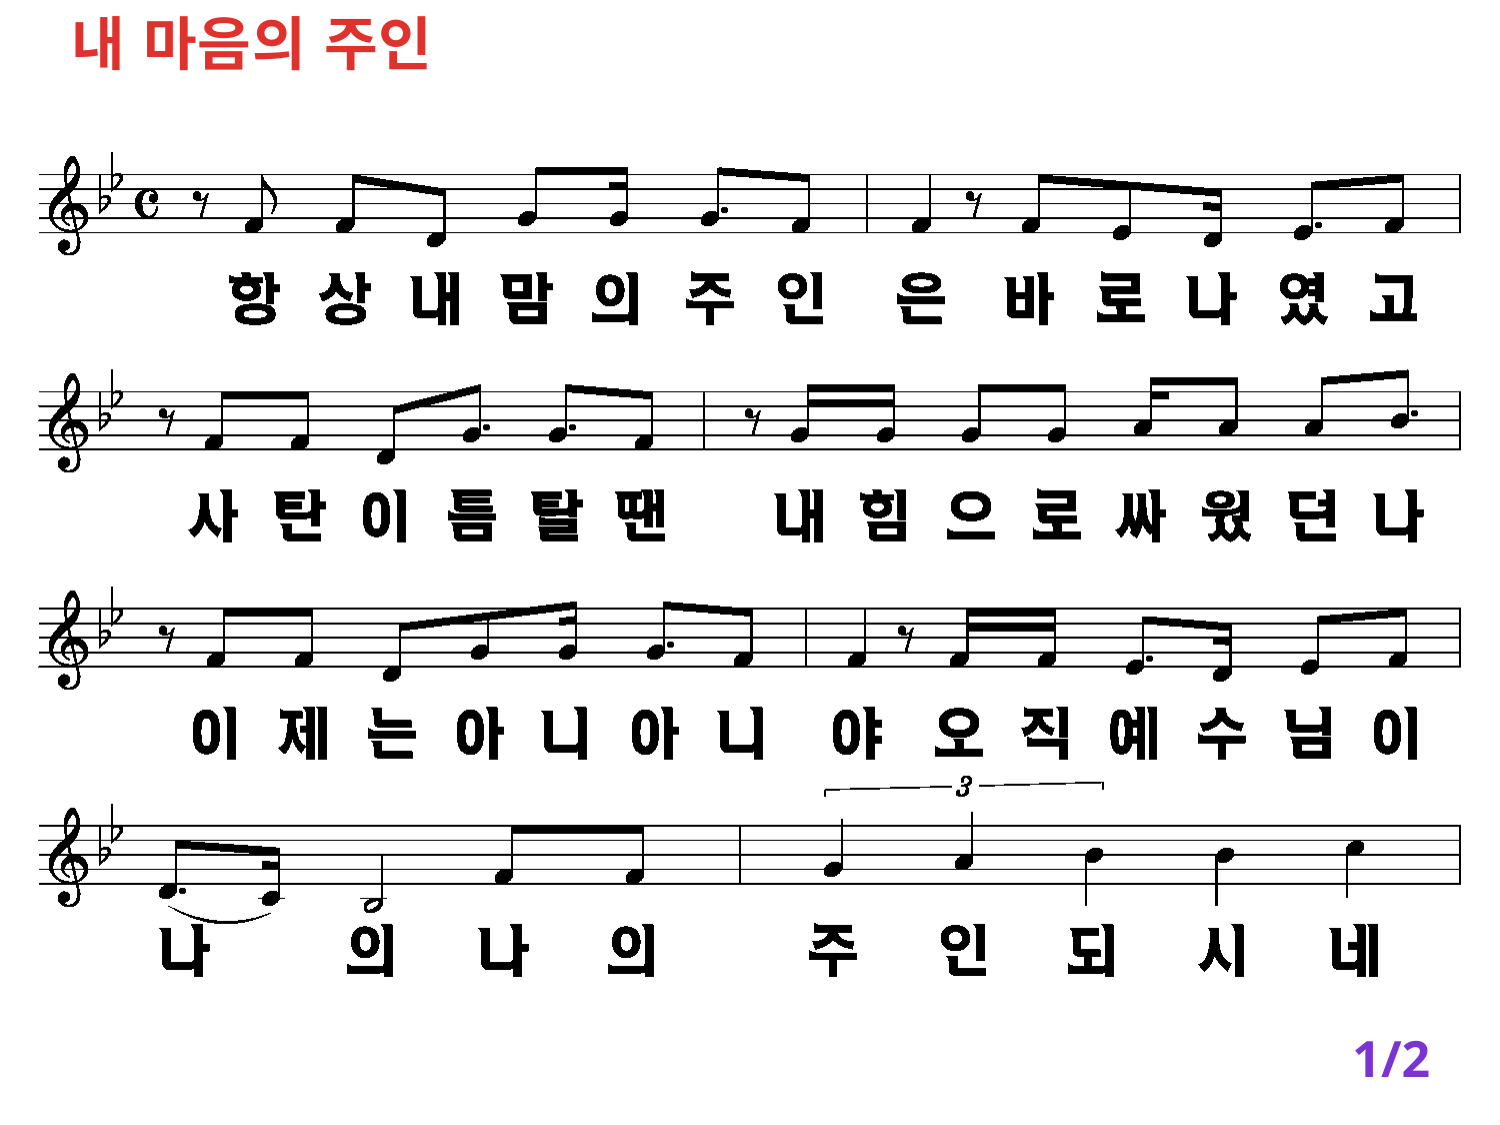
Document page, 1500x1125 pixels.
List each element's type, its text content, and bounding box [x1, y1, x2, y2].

text_box 내 마음의 주인 [56, 0, 448, 85]
text_box 1/2 [1337, 1019, 1446, 1095]
picture [0, 116, 1500, 1009]
